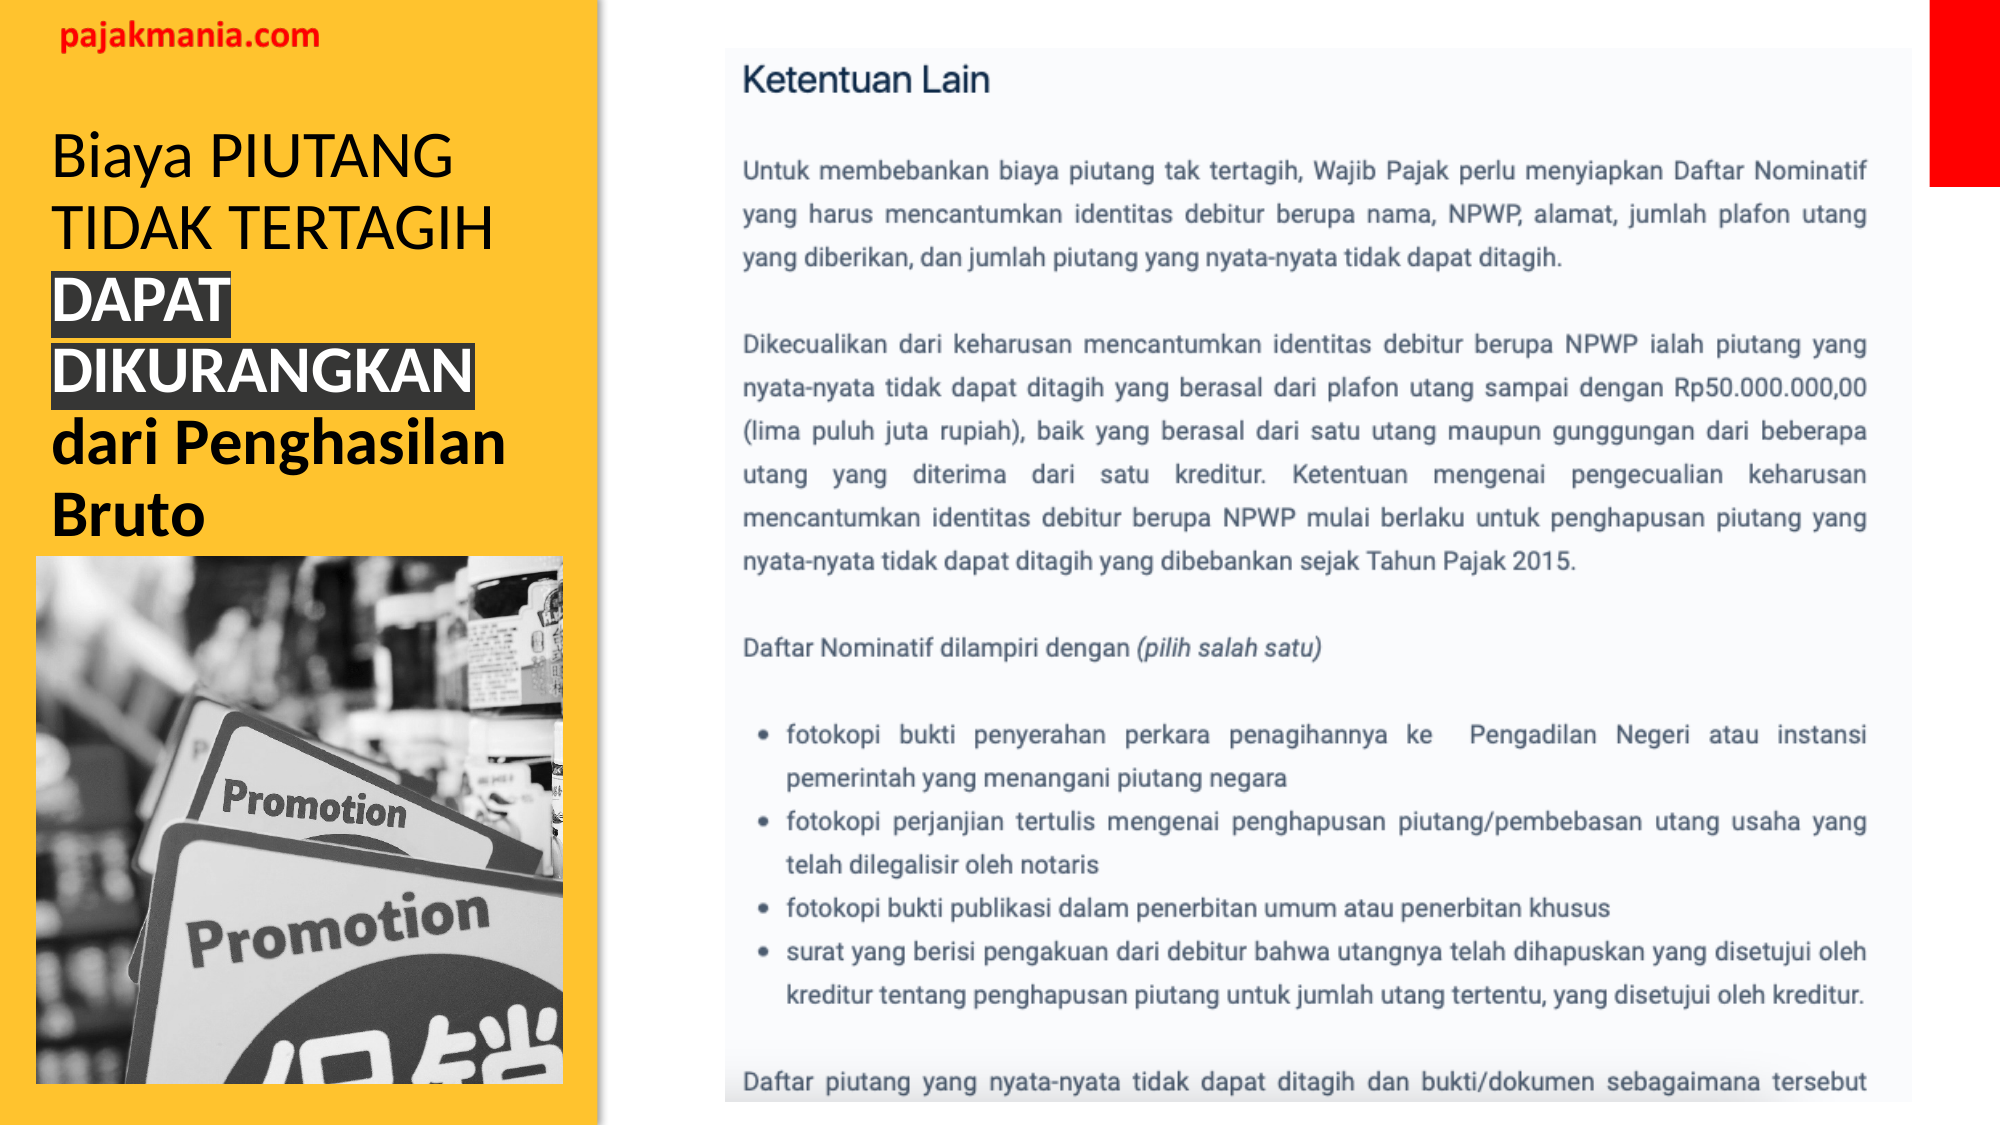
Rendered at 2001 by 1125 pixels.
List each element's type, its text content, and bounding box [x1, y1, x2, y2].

picture [35, 0, 343, 80]
picture [35, 556, 563, 1084]
title Biaya PIUTANG TIDAK TERTAGIH DAPAT DIKURANGKAN dari Penghasilan Bruto [36, 139, 584, 532]
picture [725, 48, 1912, 1102]
text_box [0, 0, 598, 1125]
text_box [1929, 0, 2000, 188]
